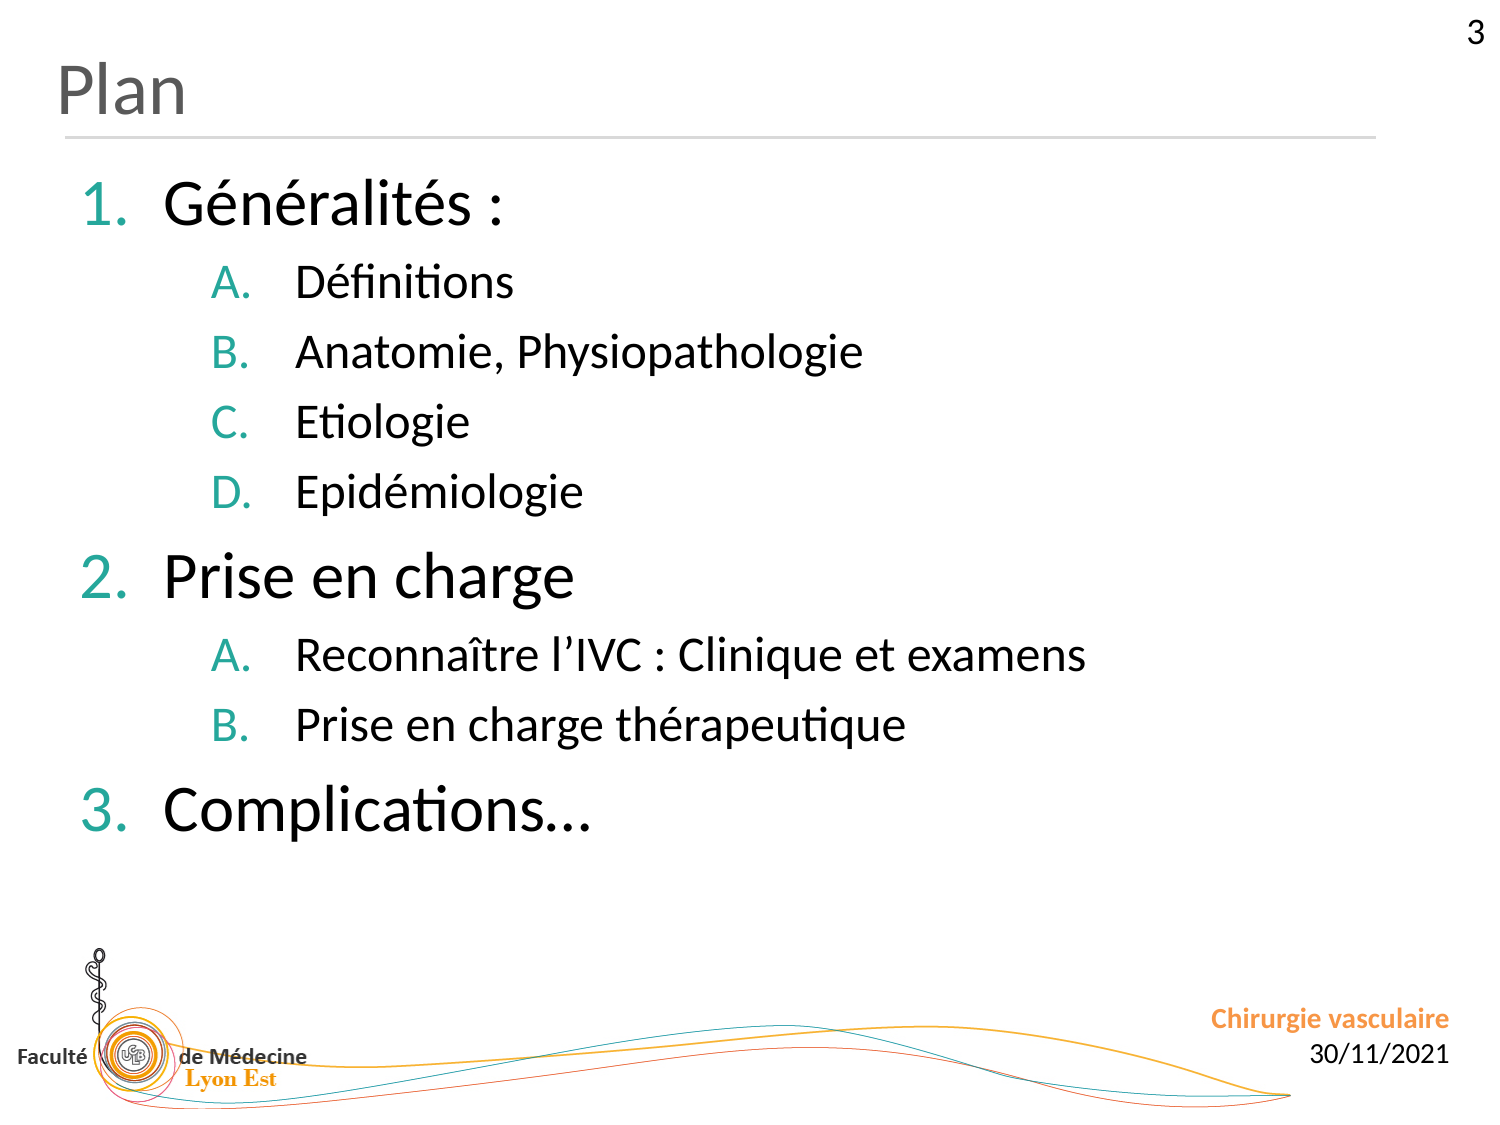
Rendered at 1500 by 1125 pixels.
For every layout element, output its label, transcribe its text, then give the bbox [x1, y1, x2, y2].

title Plan [41, 19, 1392, 149]
text_box 3 [1328, 0, 1500, 55]
picture [17, 948, 1291, 1109]
text_box Généralités : Définitions Anatomie, Physiopathologie Etiologie Epidémiologie Prise en charge Reconnaître l’IVC : Clinique et examens Prise en charge thérapeutique Complications… [64, 151, 1412, 870]
text_box Chirurgie vasculaire 30/11/2021 [1187, 992, 1465, 1076]
